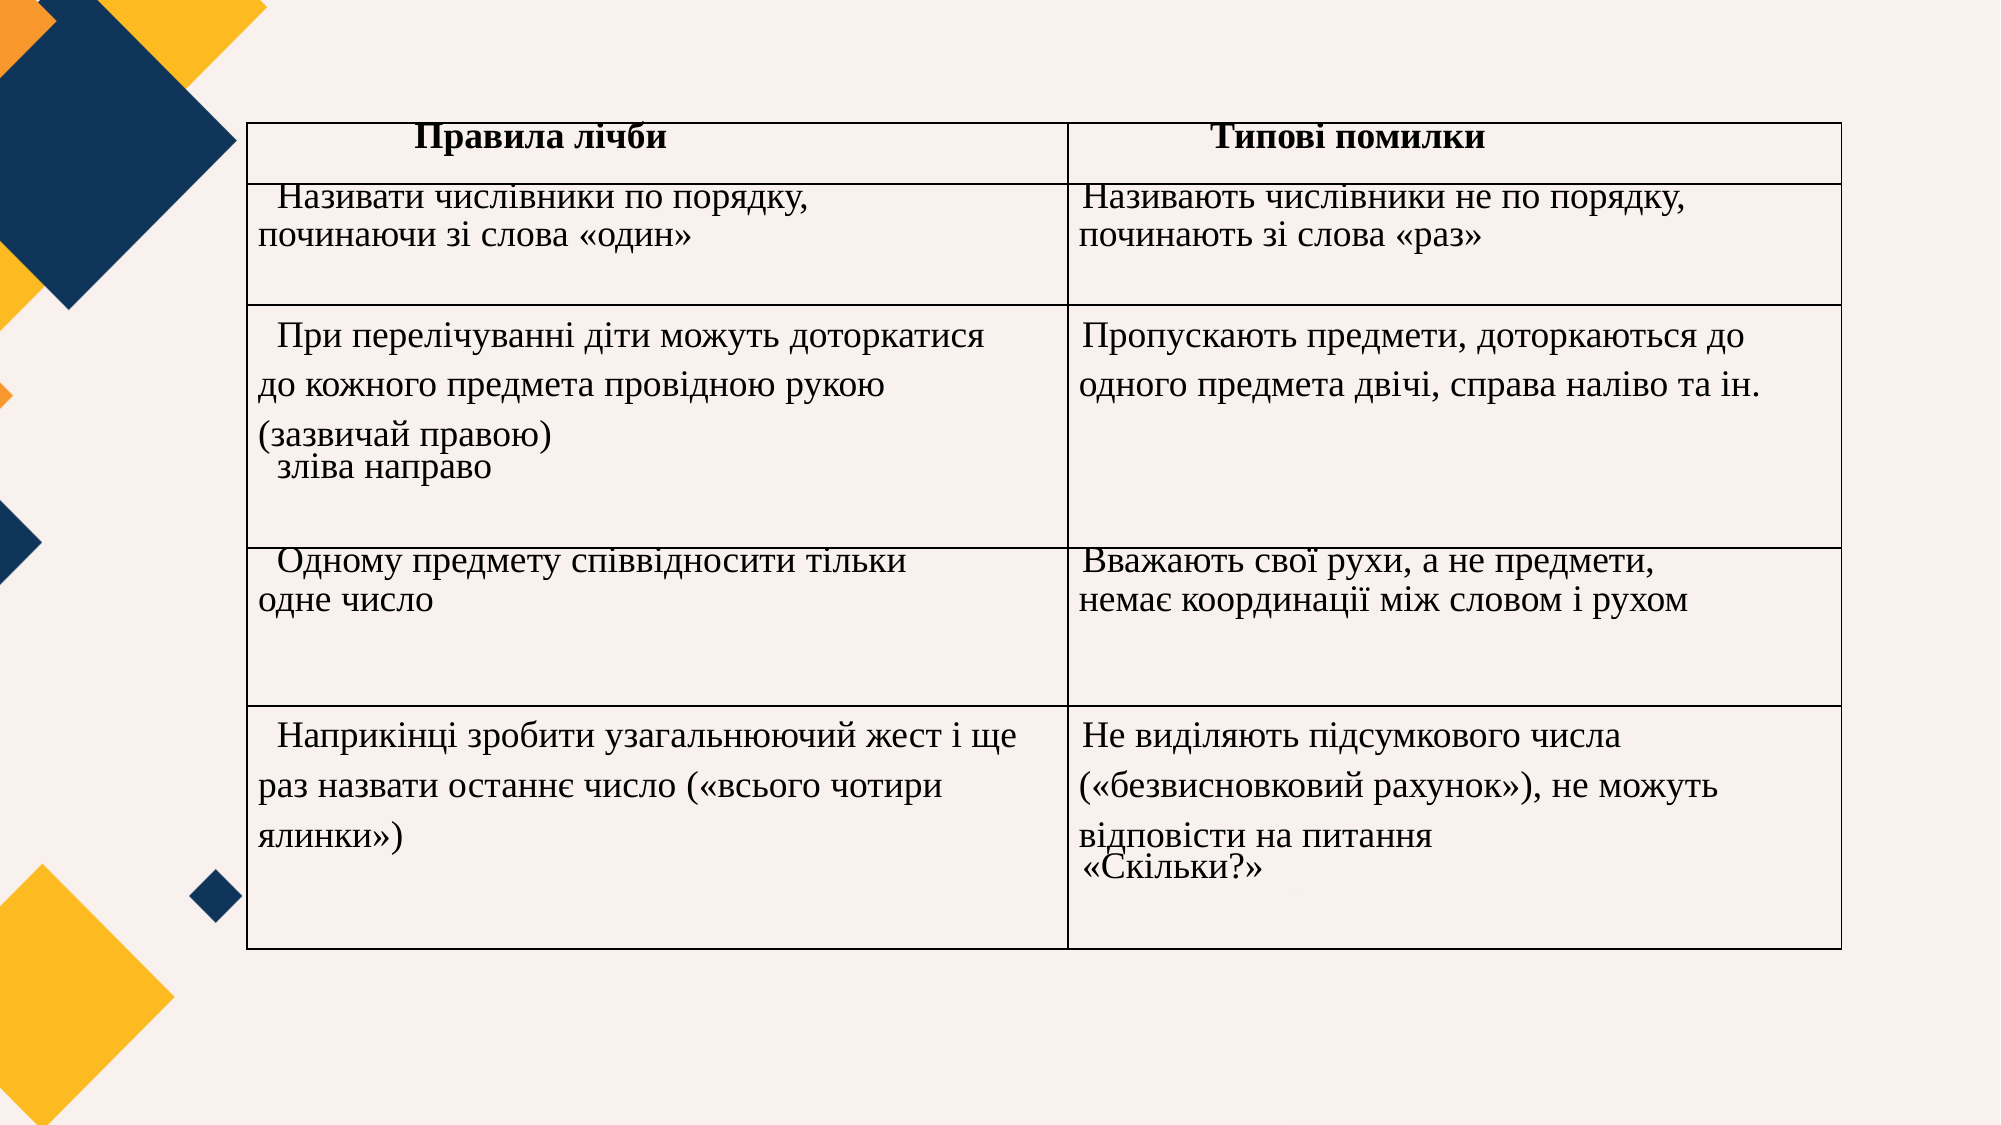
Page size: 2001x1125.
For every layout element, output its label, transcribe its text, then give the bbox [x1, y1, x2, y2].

table_cell При перелічуванні діти можуть доторкатися до кожного предмета провідною рукою (зазвичай правою) зліва направо [248, 306, 1067, 547]
picture [0, 0, 2000, 1125]
table_cell Вважають свої рухи, а не предмети, немає координації між словом і рухом [1069, 549, 1841, 705]
table_cell Не виділяють підсумкового числа («безвисновковий рахунок»), не можуть відповісти на питання «Скільки?» [1069, 707, 1841, 948]
table_header Правила лічби [248, 124, 1067, 183]
table_cell Наприкінці зробити узагальнюючий жест і ще раз назвати останнє число («всього чотири ялинки») [248, 707, 1067, 948]
table_cell Пропускають предмети, доторкаються до одного предмета двічі, справа наліво та ін. [1069, 306, 1841, 547]
table_header Типові помилки [1069, 124, 1841, 183]
table_cell Одному предмету співвідносити тільки одне число [248, 549, 1067, 705]
table_cell Називати числівники по порядку, починаючи зі слова «один» [248, 185, 1067, 304]
table_cell Називають числівники не по порядку, починають зі слова «раз» [1069, 185, 1841, 304]
